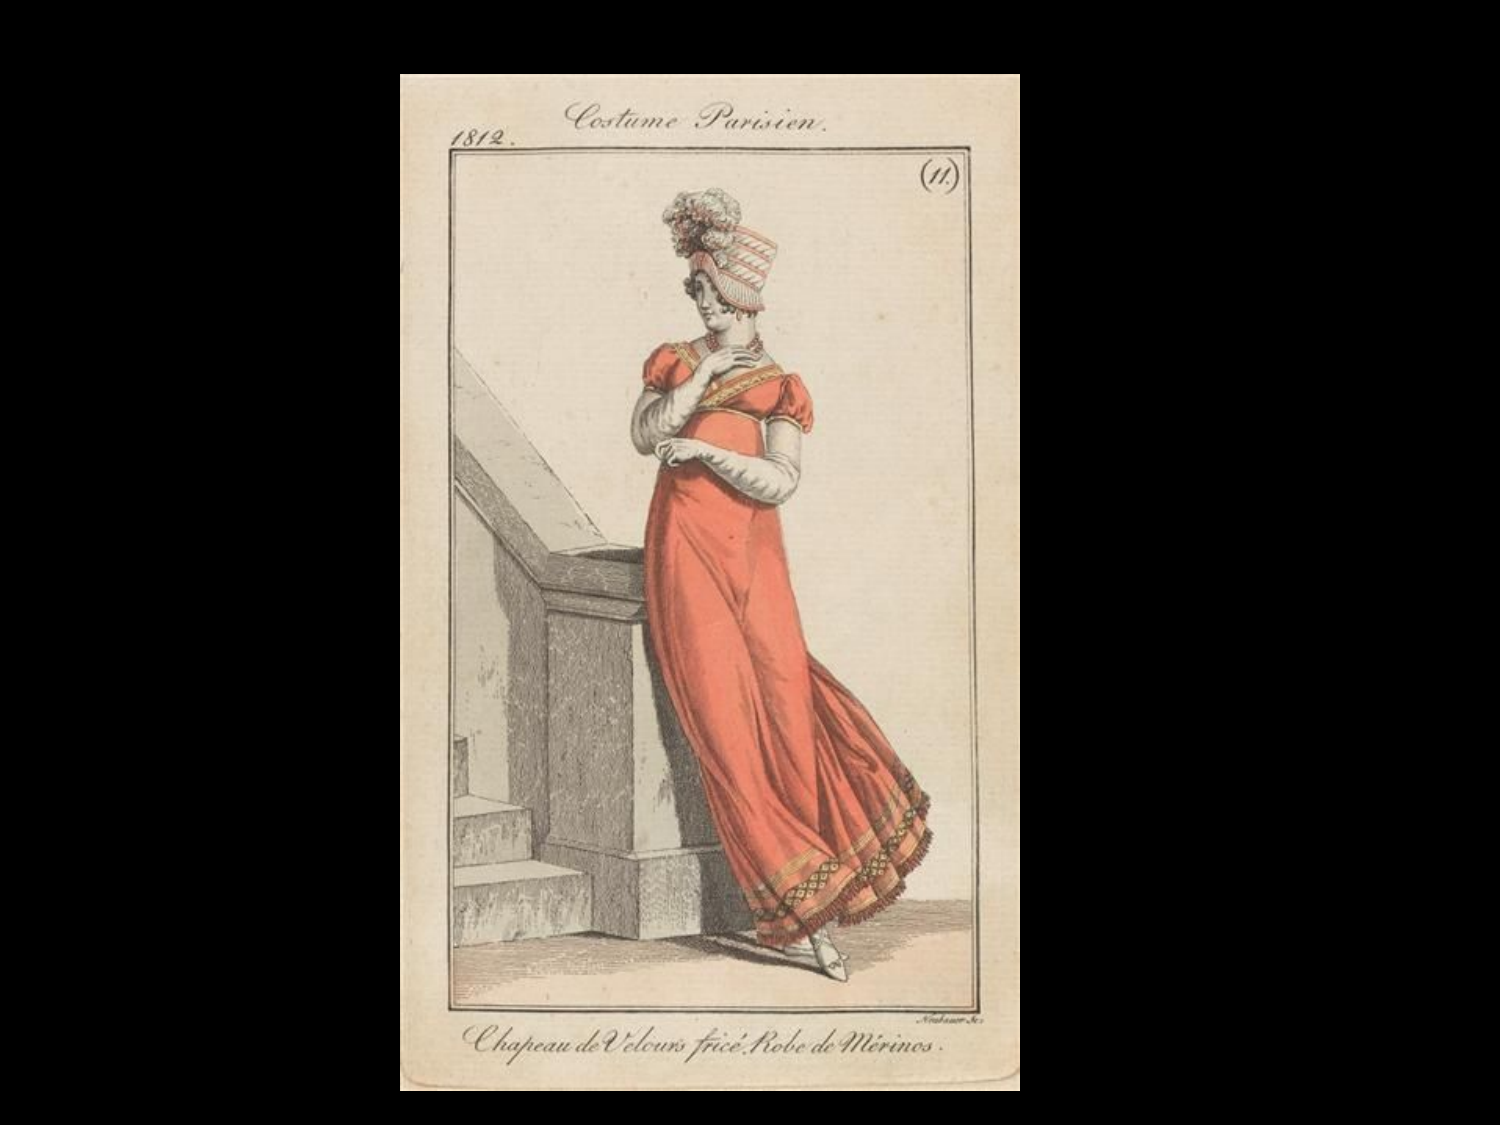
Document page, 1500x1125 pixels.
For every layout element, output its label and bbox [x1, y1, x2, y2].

picture [400, 74, 1020, 1091]
